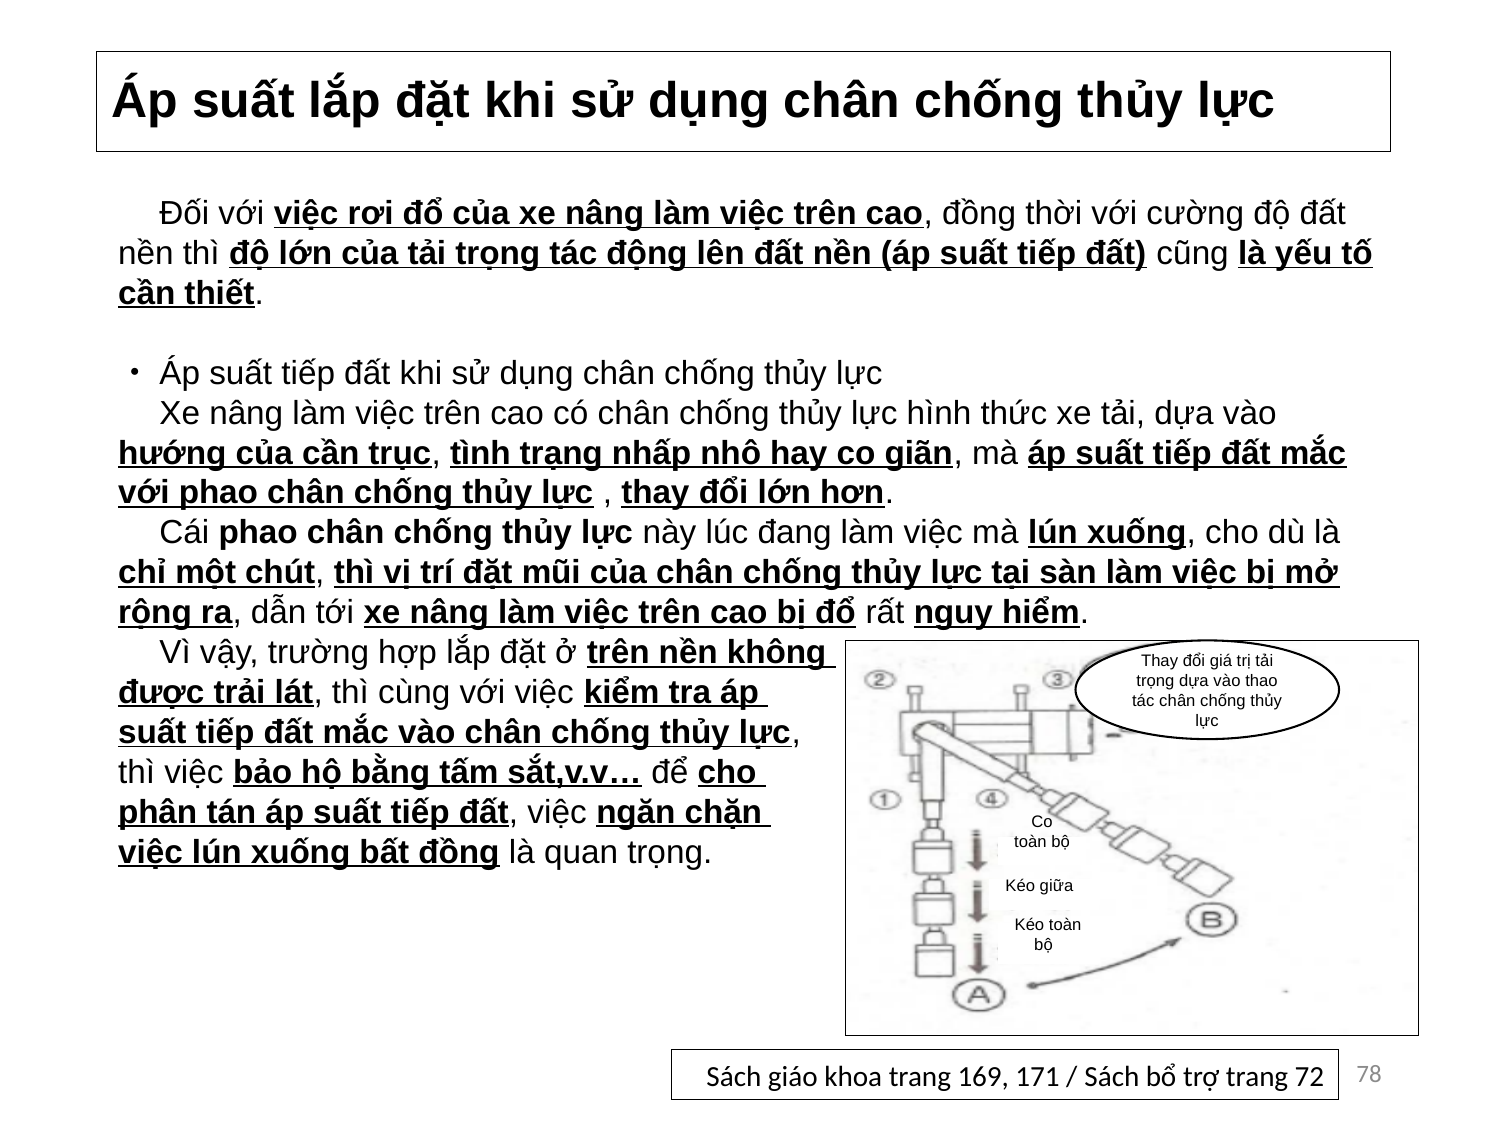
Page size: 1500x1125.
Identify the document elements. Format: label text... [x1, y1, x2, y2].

title Áp suất lắp đặt khi sử dụng chân chống thủy lực [96, 51, 1391, 152]
text_box Sách giáo khoa trang 169, 171 / Sách bổ trợ trang 72 [671, 1049, 1339, 1100]
picture [845, 640, 1419, 1036]
slide_number 78 [1059, 1042, 1397, 1103]
text_box Đối với việc rơi đổ của xe nâng làm việc trên cao, đồng thời với cường độ đất nền thì độ lớn của tải trọng tác động lên đất nền (áp suất tiếp đất) cũng là yếu tố cần thiết. ・Áp suất tiếp đất khi sử dụng chân chống thủy lực Xe nâng làm việc trên cao có chân chống thủy lực hình thức xe tải, dựa vào hướng của cần trục, tình trạng nhấp nhô hay co giãn, mà áp suất tiếp đất mắc với phao chân chống thủy lực , thay đổi lớn hơn. Cái phao chân chống thủy lực này lúc đang làm việc mà lún xuống, cho dù là chỉ một chút, thì vị trí đặt mũi của chân chống thủy lực tại sàn làm việc bị mở rộng ra, dẫn tới xe nâng làm việc trên cao bị đổ rất nguy hiểm. Vì vậy, trường hợp lắp đặt ở trên nền không được trải lát, thì cùng với việc kiểm tra áp suất tiếp đất mắc vào chân chống thủy lực, thì việc bảo hộ bằng tấm sắt,v.v… để cho phân tán áp suất tiếp đất, việc ngăn chặn việc lún xuống bất đồng là quan trọng. [103, 183, 1397, 953]
